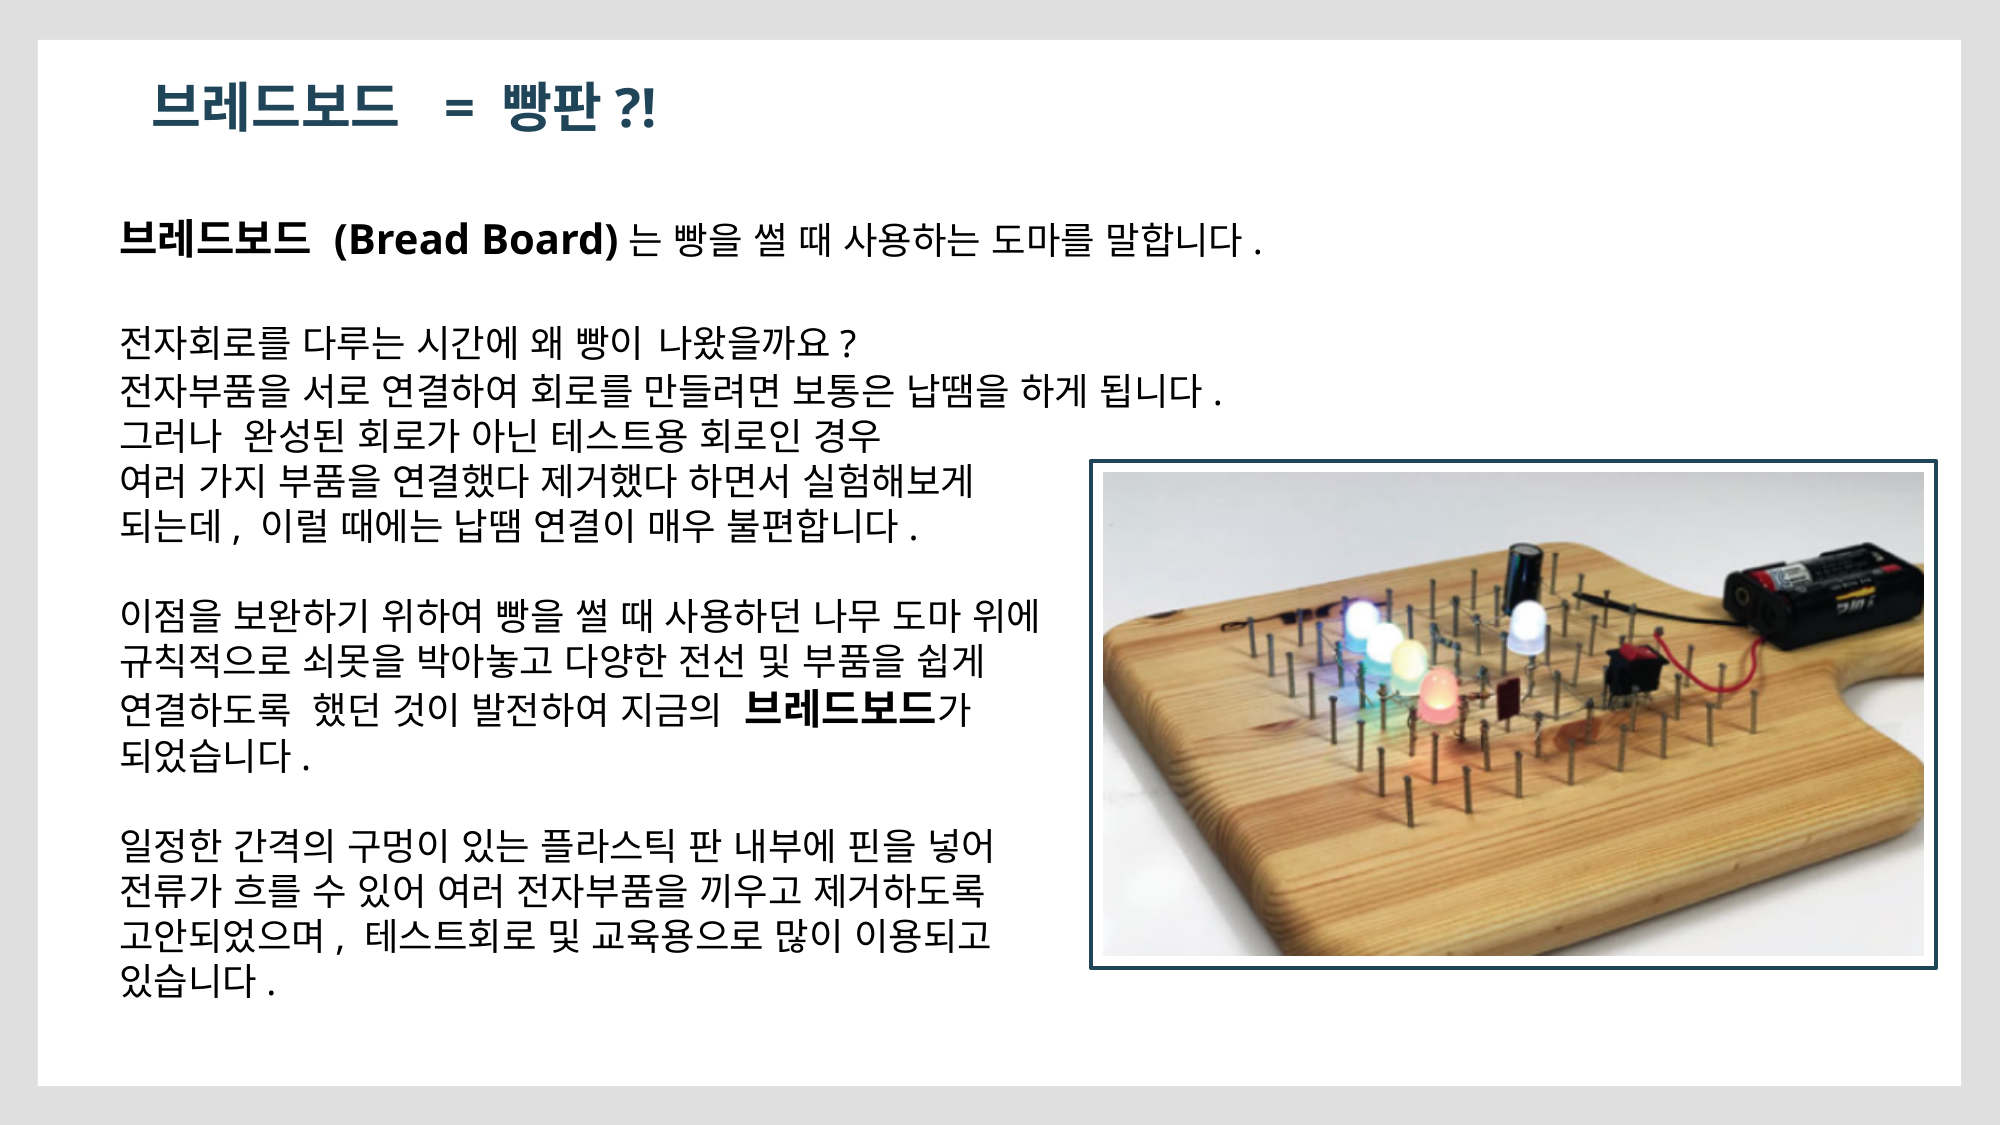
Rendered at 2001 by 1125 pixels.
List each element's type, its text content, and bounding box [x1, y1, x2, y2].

text_box 브레드보드 (Bread Board)는 빵을 썰 때 사용하는 도마를 말합니다. 전자회로를 다루는 시간에 왜 빵이 나왔을까요? 전자부품을 서로 연결하여 회로를 만들려면 보통은 납땜을 하게 됩니다. 그러나 완성된 회로가 아닌 테스트용 회로인 경우 여러 가지 부품을 연결했다 제거했다 하면서 실험해보게 되는데, 이럴 때에는 납땜 연결이 매우 불편합니다. 이점을 보완하기 위하여 빵을 썰 때 사용하던 나무 도마 위에 규칙적으로 쇠못을 박아놓고 다양한 전선 및 부품을 쉽게 연결하도록 했던 것이 발전하여 지금의 브레드보드가 되었습니다. 일정한 간격의 구멍이 있는 플라스틱 판 내부에 핀을 넣어 전류가 흐를 수 있어 여러 전자부품을 끼우고 제거하도록 고안되었으며, 테스트회로 및 교육용으로 많이 이용되고 있습니다. [104, 180, 1278, 1056]
text_box 브레드보드 = 빵판?! [136, 58, 1138, 131]
text_box [1278, 459, 1937, 970]
picture [1102, 472, 1924, 957]
